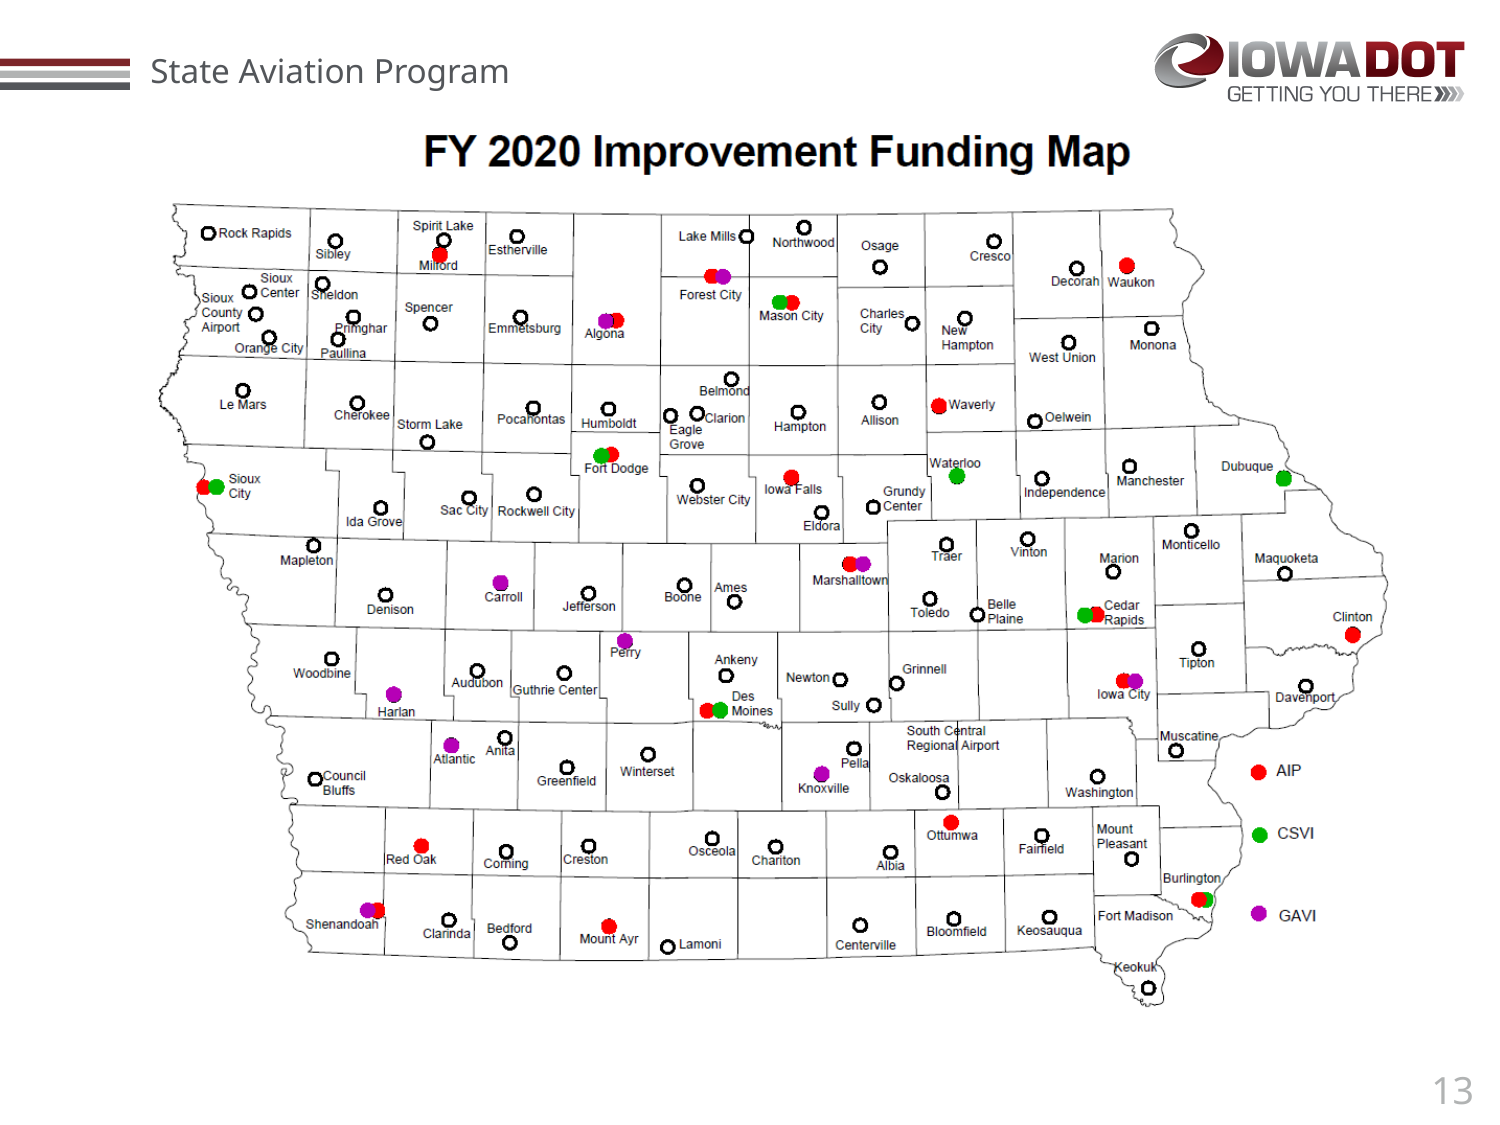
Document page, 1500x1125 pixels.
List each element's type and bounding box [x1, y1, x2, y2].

picture [135, 23, 1471, 1095]
